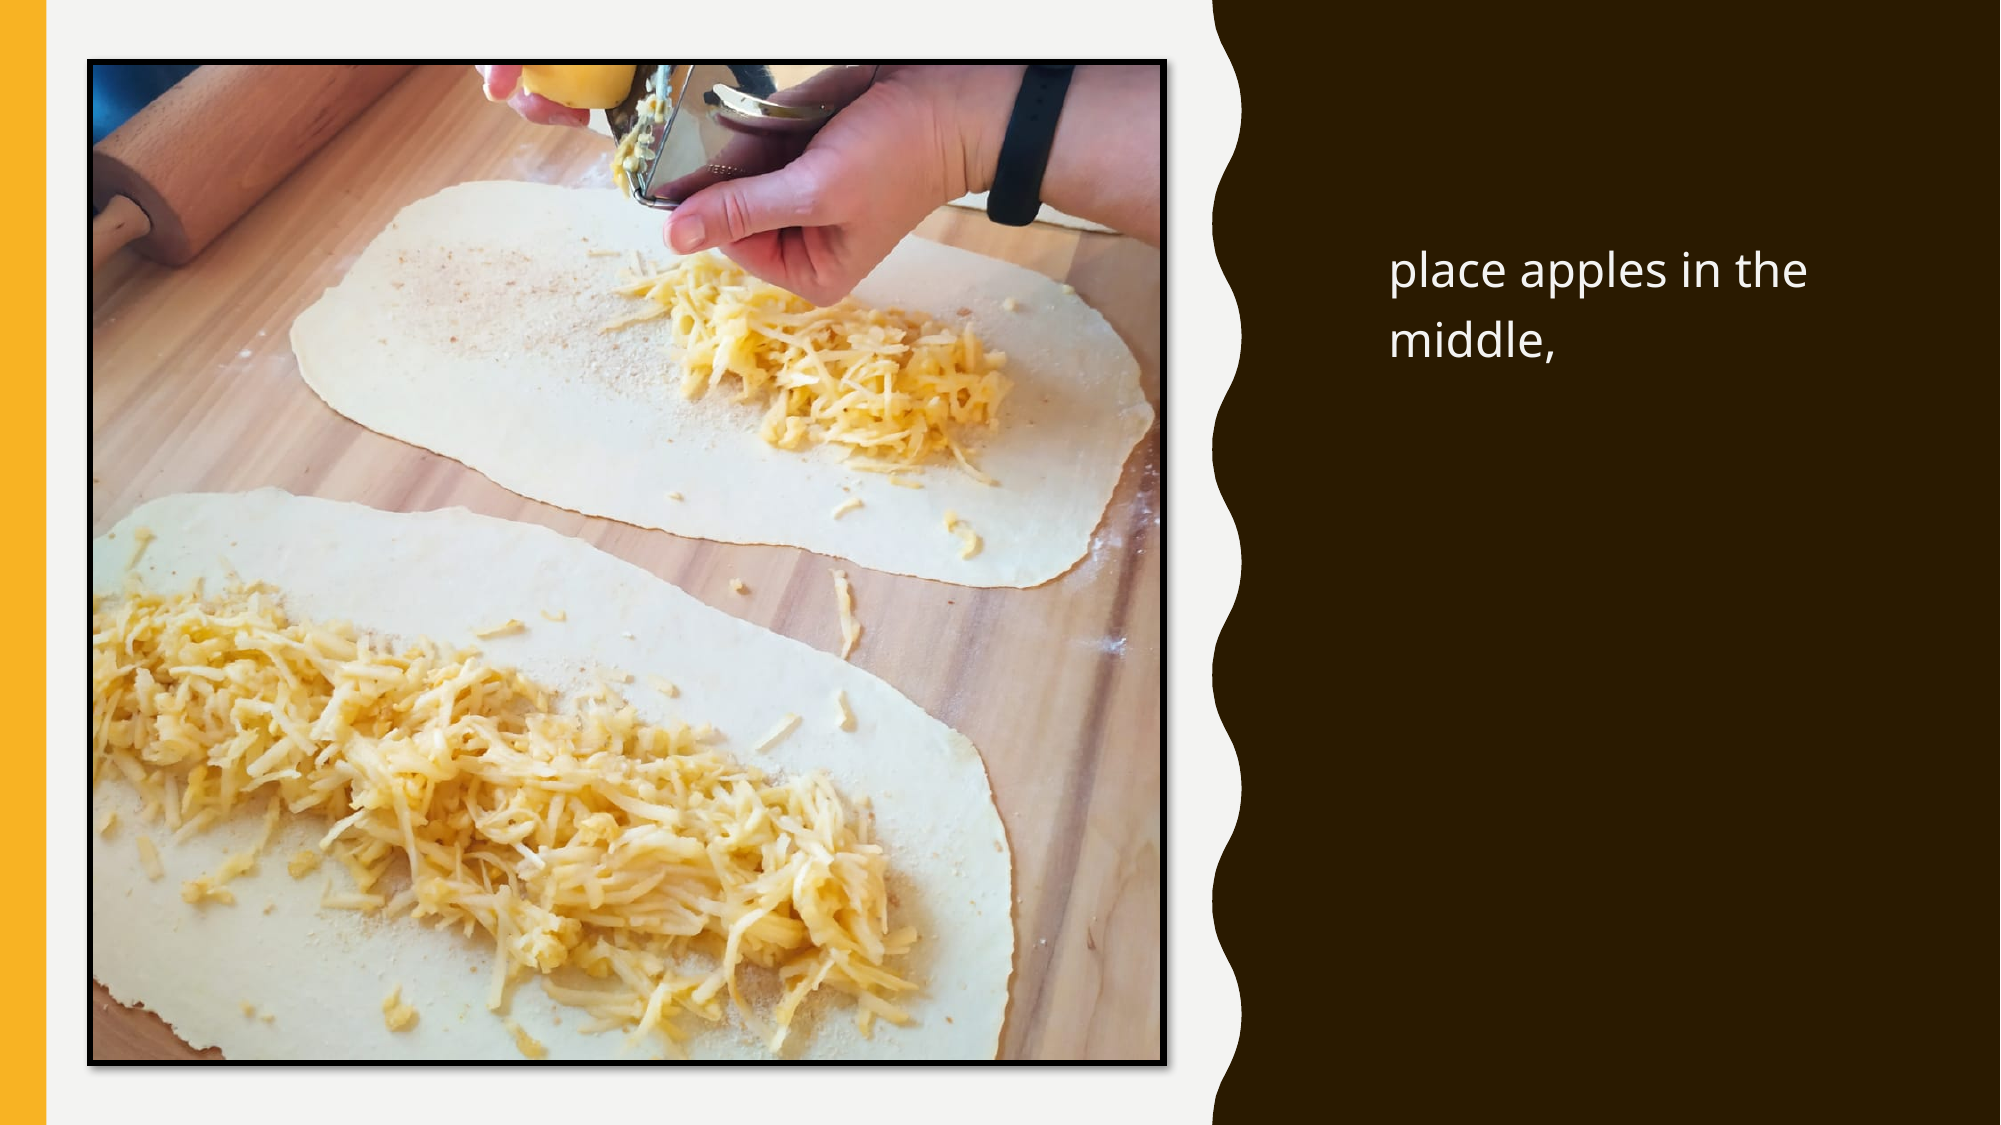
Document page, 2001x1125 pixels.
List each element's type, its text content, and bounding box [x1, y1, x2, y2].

list place apples in the middle, [1373, 220, 1881, 904]
picture [92, 64, 1161, 1061]
